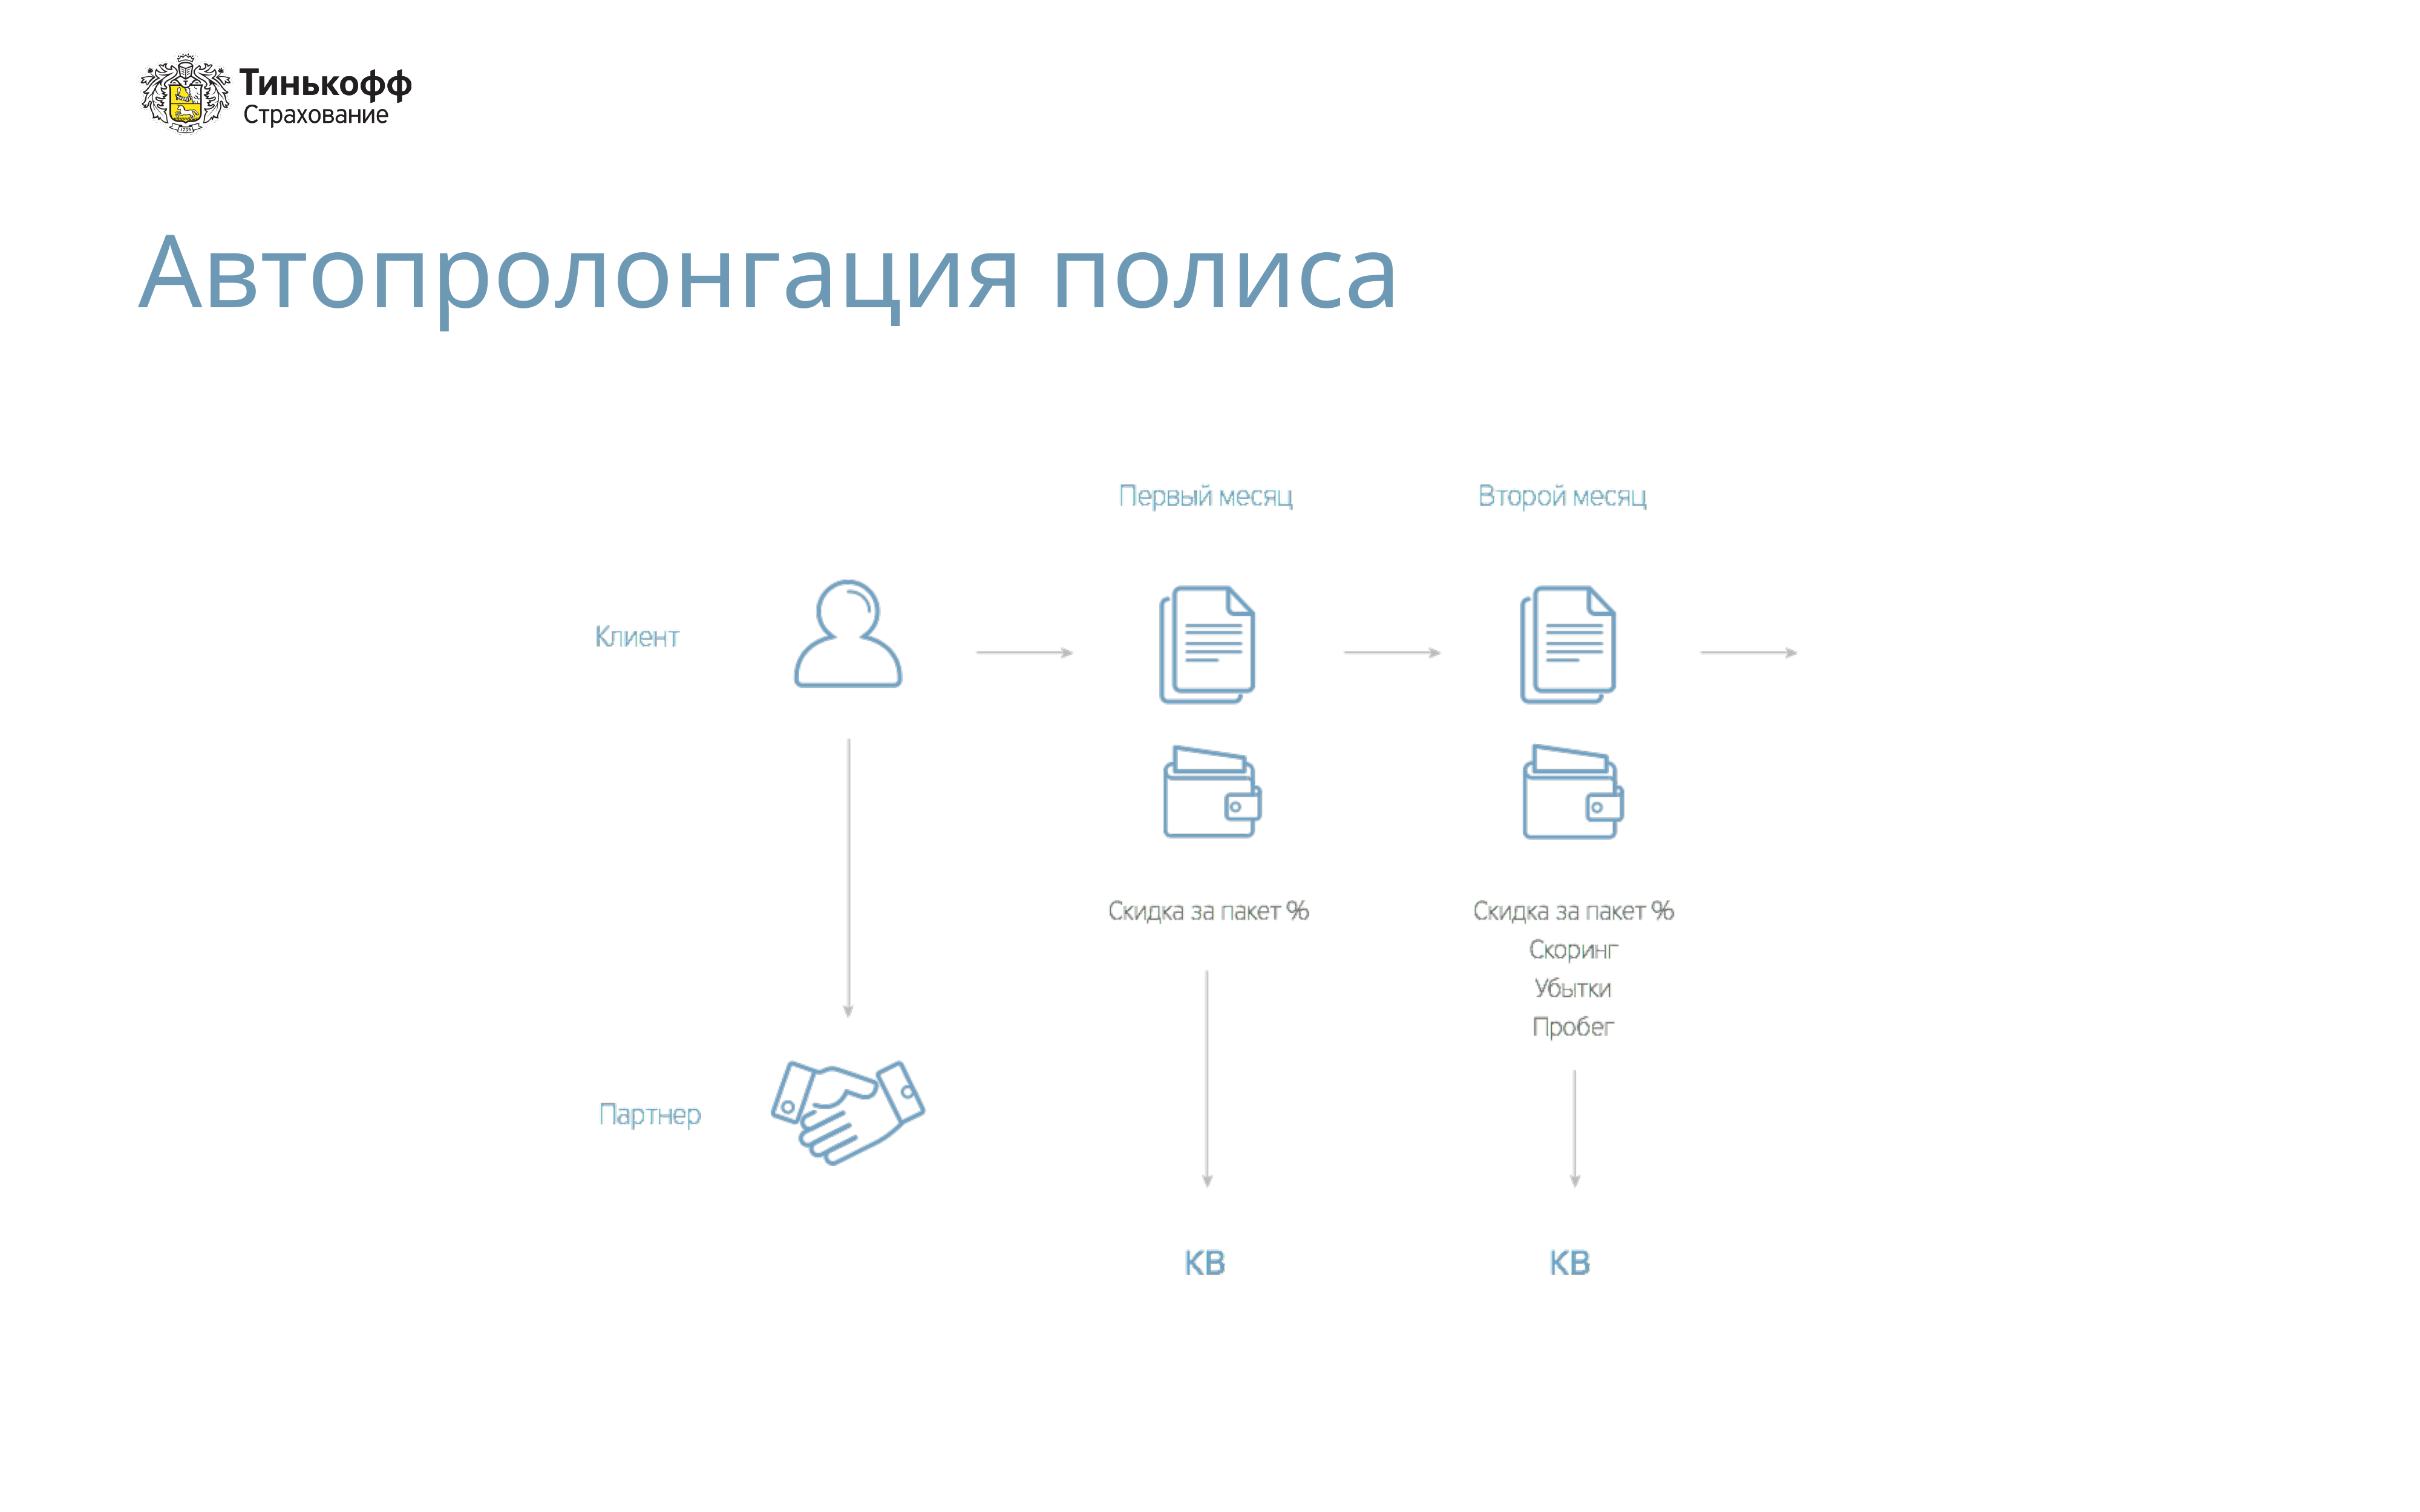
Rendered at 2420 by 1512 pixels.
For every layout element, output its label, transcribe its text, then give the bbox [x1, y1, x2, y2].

title Автопролонгация полиса [137, 230, 2283, 432]
picture [596, 480, 1799, 1285]
picture [138, 50, 412, 135]
